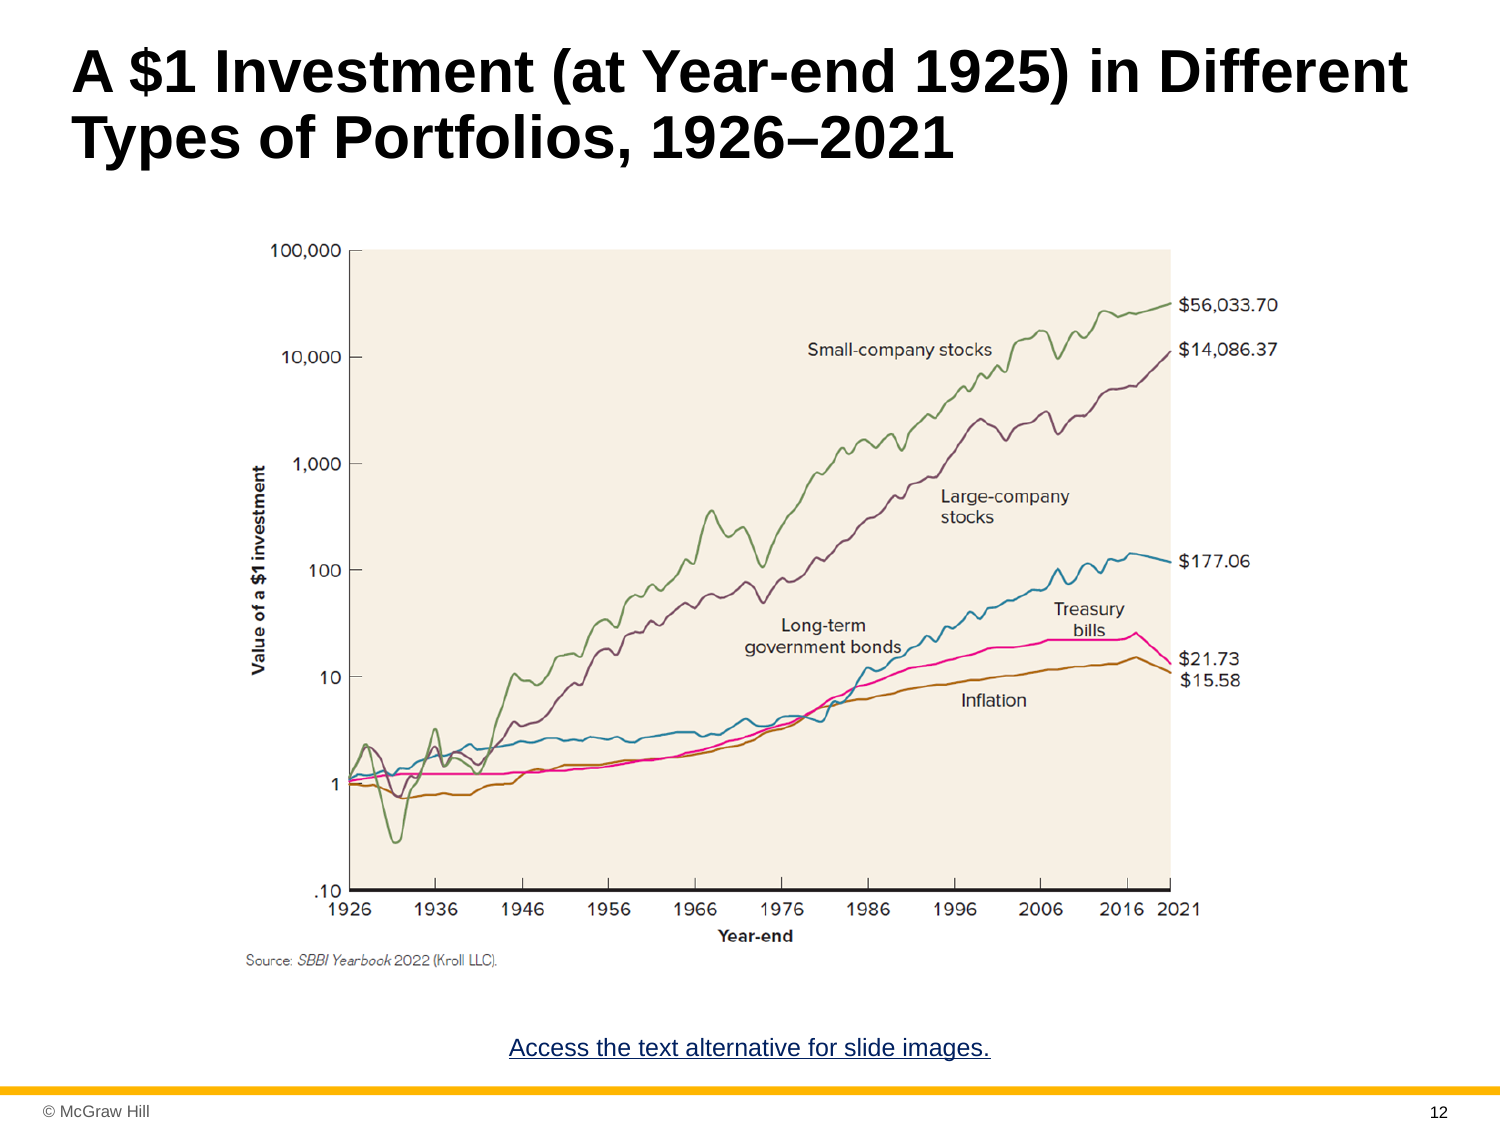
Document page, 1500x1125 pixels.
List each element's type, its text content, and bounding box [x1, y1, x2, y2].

slide_number 12 [1415, 1094, 1474, 1122]
title A $1 Investment (at Year-end 19 25) in Different Types of Portfolios, 19 26–2021 [56, 31, 1444, 180]
list Access the text alternative for slide images. [484, 1031, 1016, 1069]
picture [221, 240, 1279, 971]
